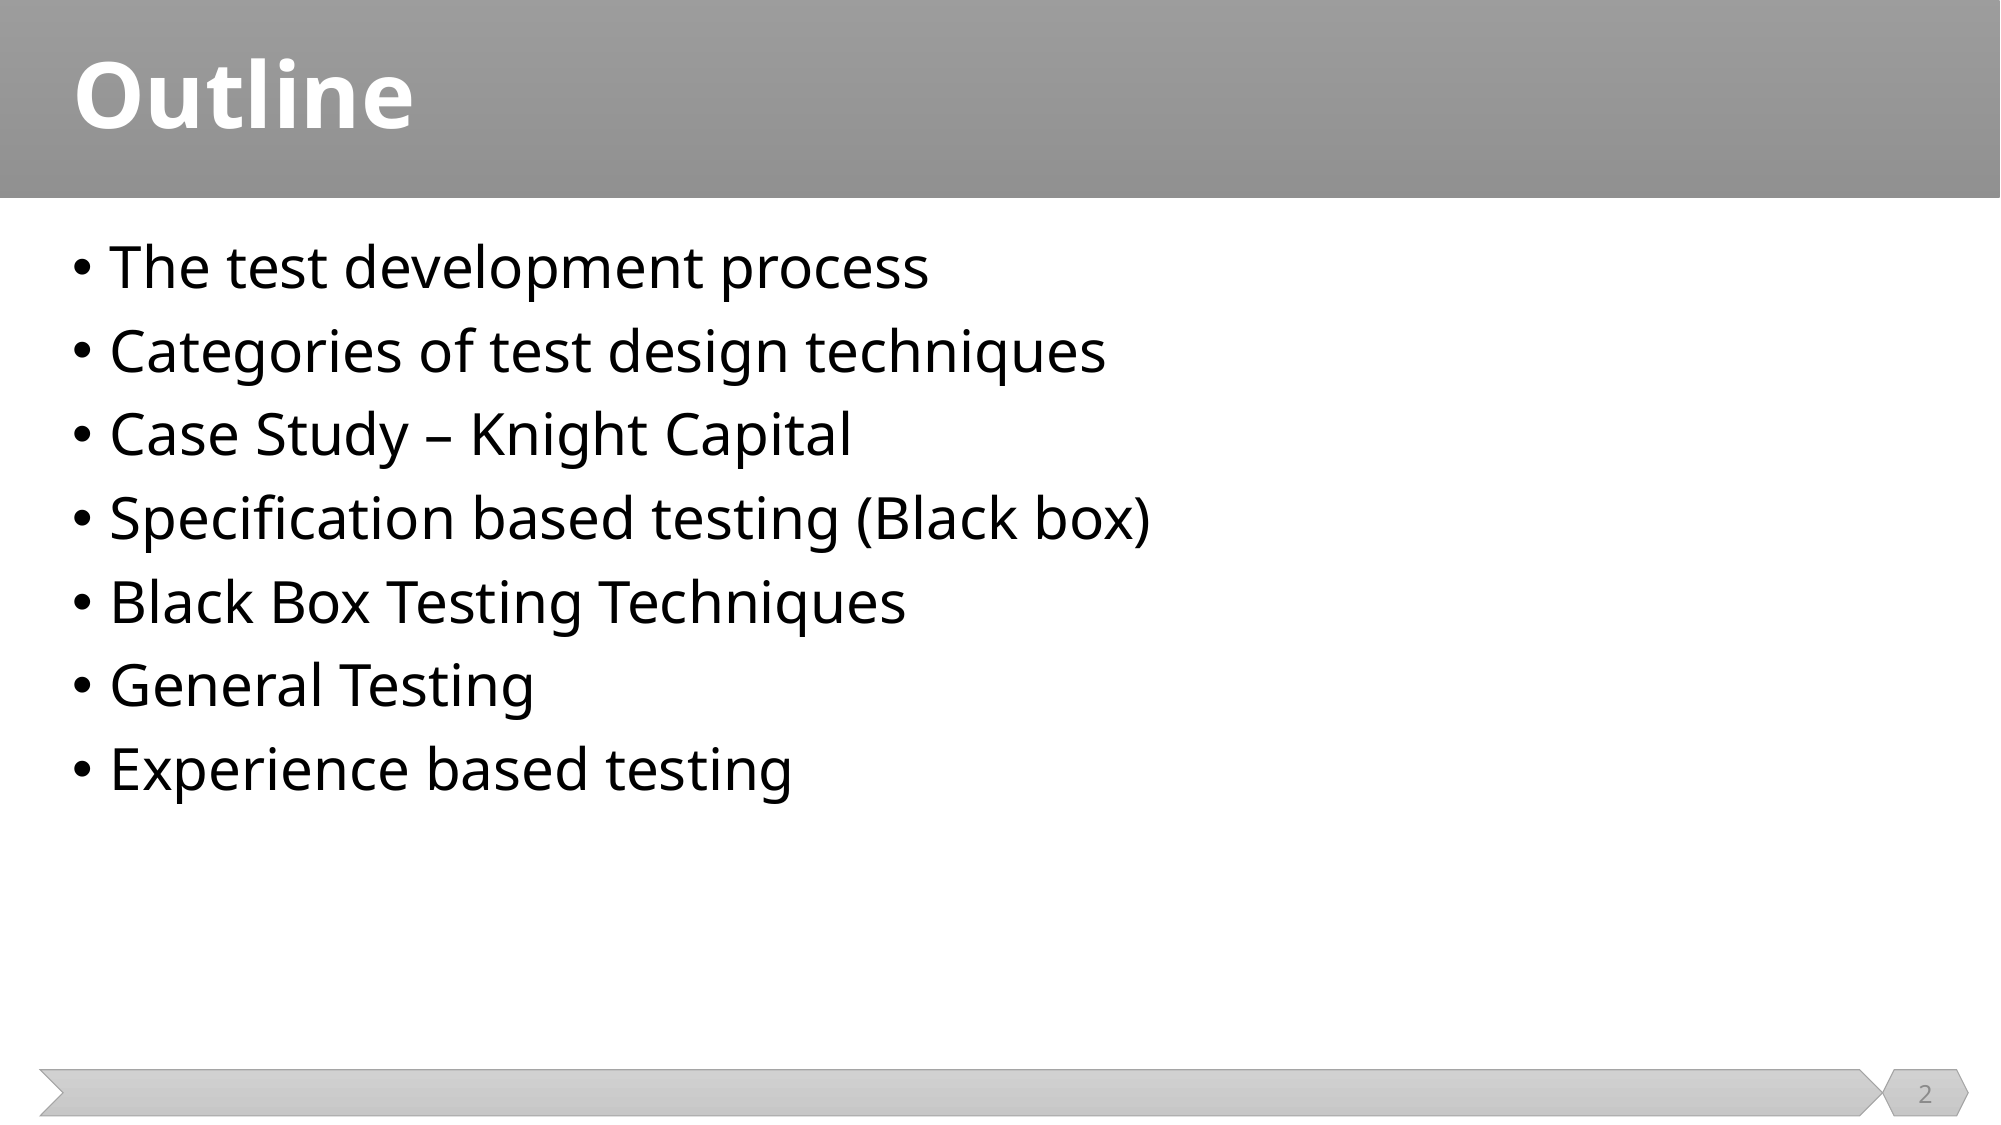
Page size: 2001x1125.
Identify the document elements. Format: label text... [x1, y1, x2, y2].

slide_number 2 [1882, 1065, 1969, 1125]
title Outline [56, 0, 1969, 199]
list The test development process Categories of test design techniques Case Study – Knight Capital Specification based testing (Black box) Black Box Testing Techniques General Testing Experience based testing [56, 230, 1969, 1010]
